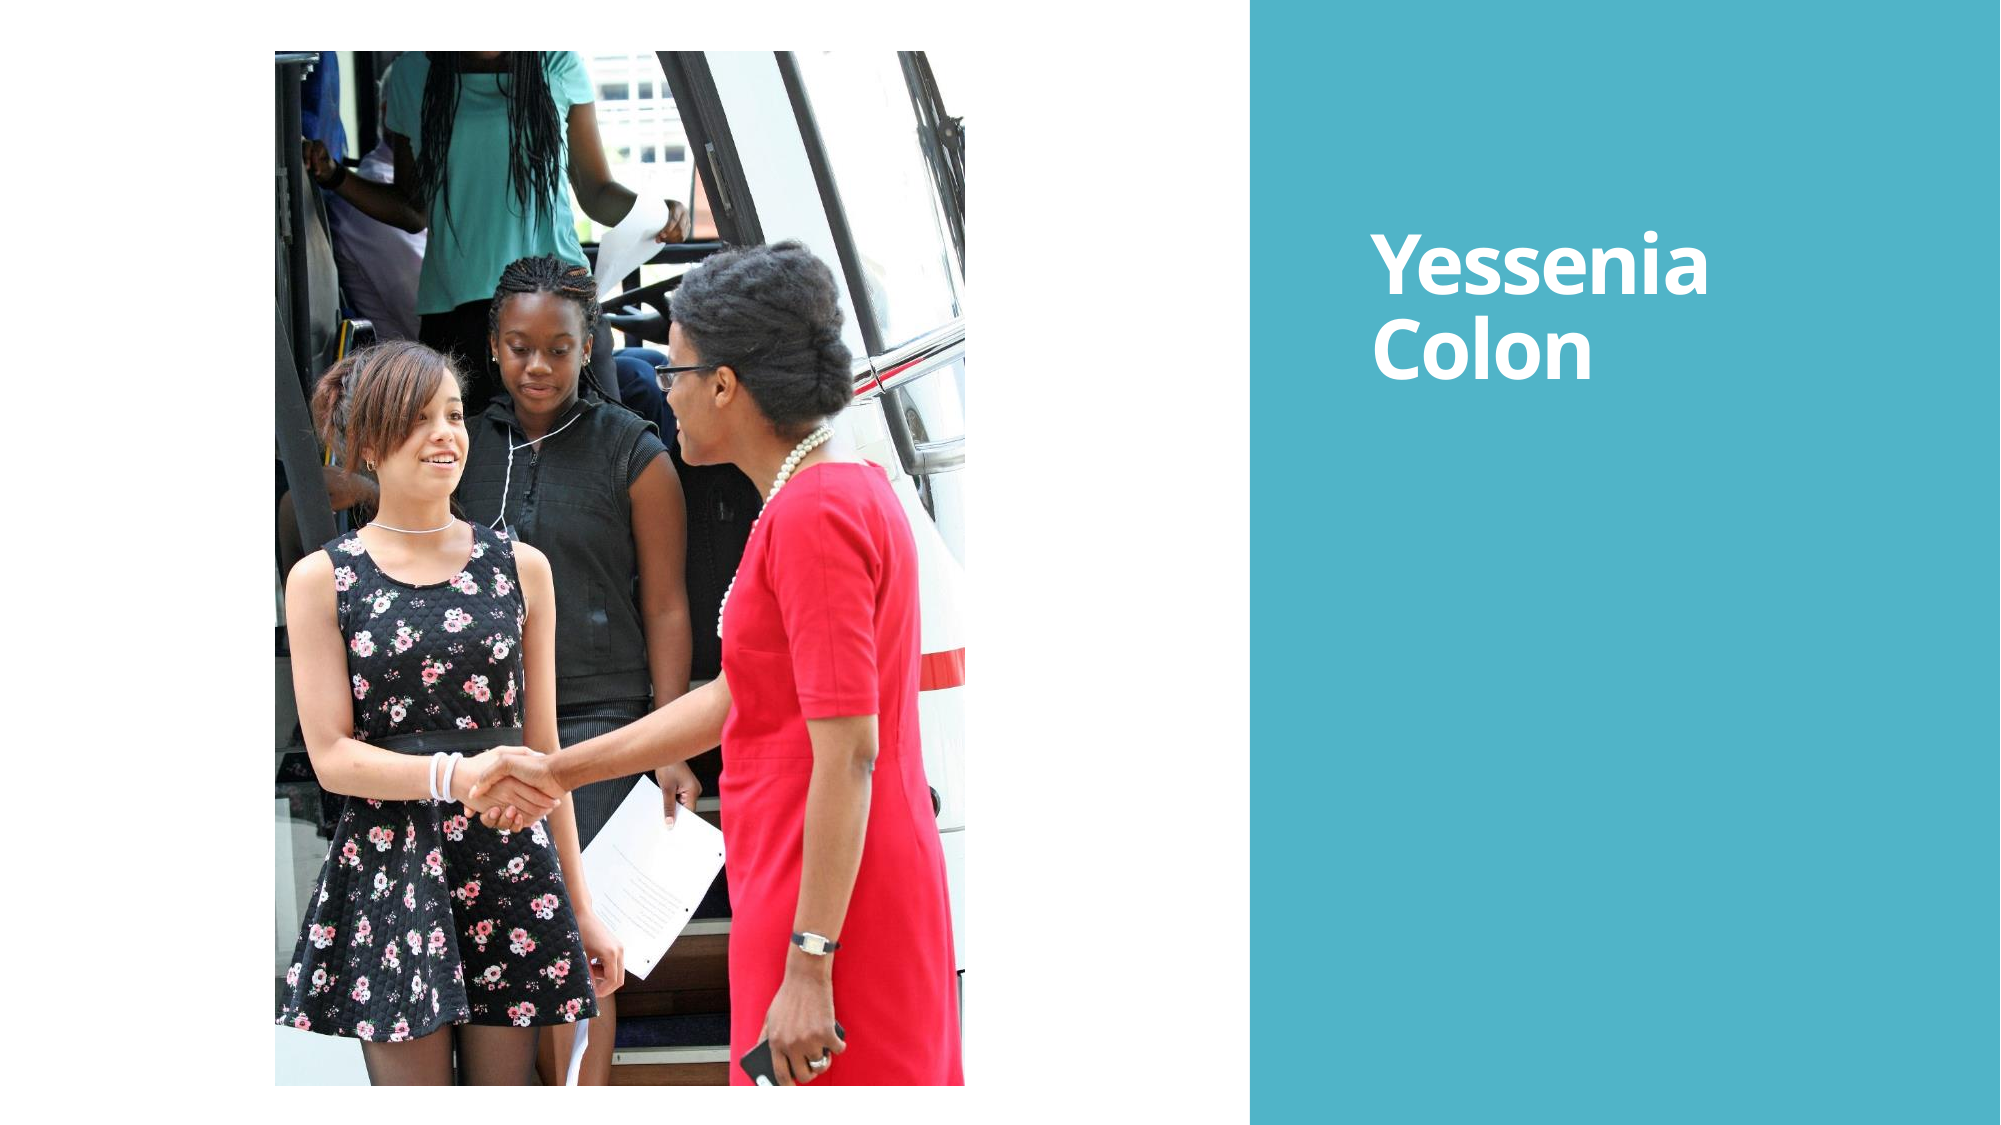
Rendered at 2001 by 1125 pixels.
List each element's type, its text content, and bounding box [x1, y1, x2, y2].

title Yessenia Colon [1355, 88, 1911, 404]
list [274, 51, 965, 1086]
